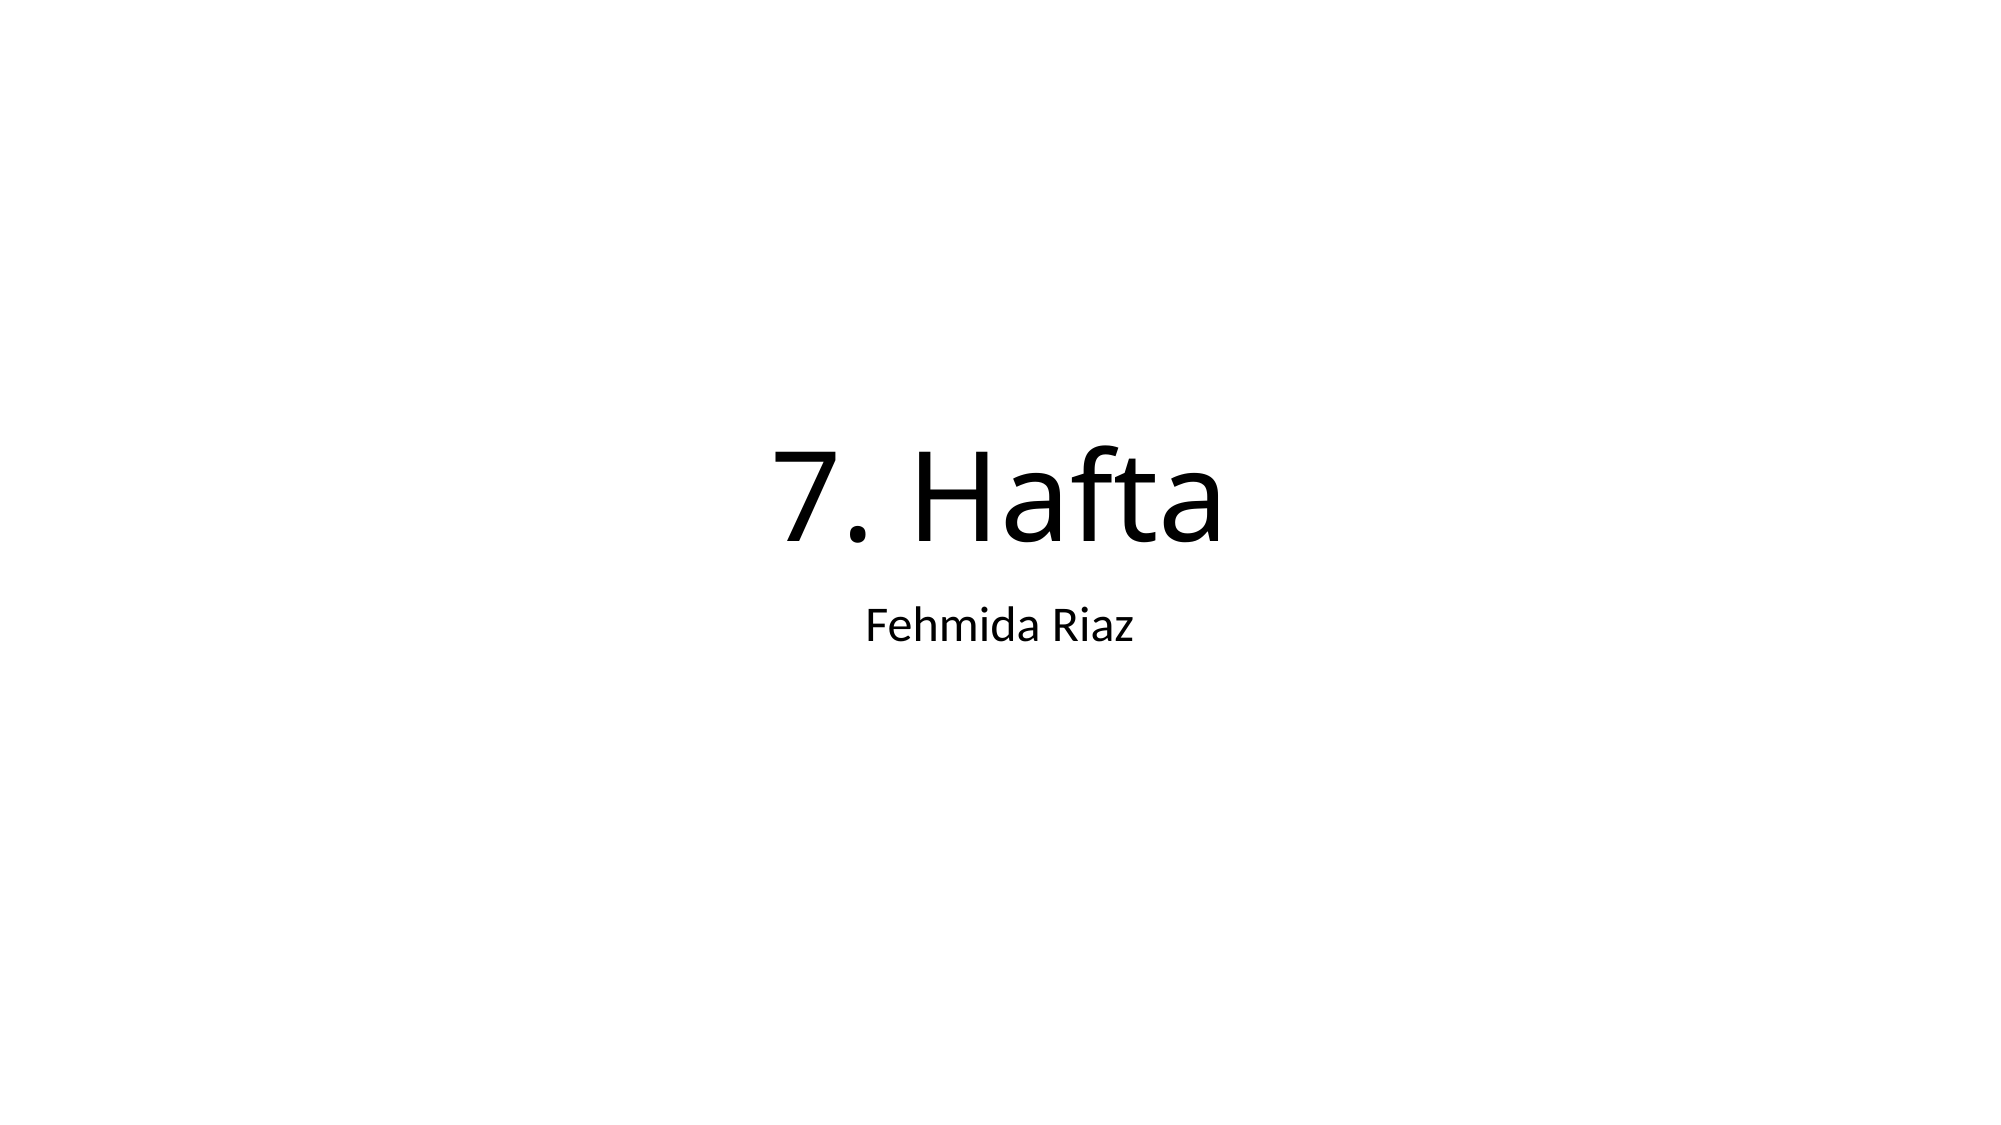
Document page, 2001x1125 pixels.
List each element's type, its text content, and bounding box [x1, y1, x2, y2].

title 7. Hafta [249, 184, 1750, 576]
subtitle Fehmida Riaz [249, 590, 1750, 863]
